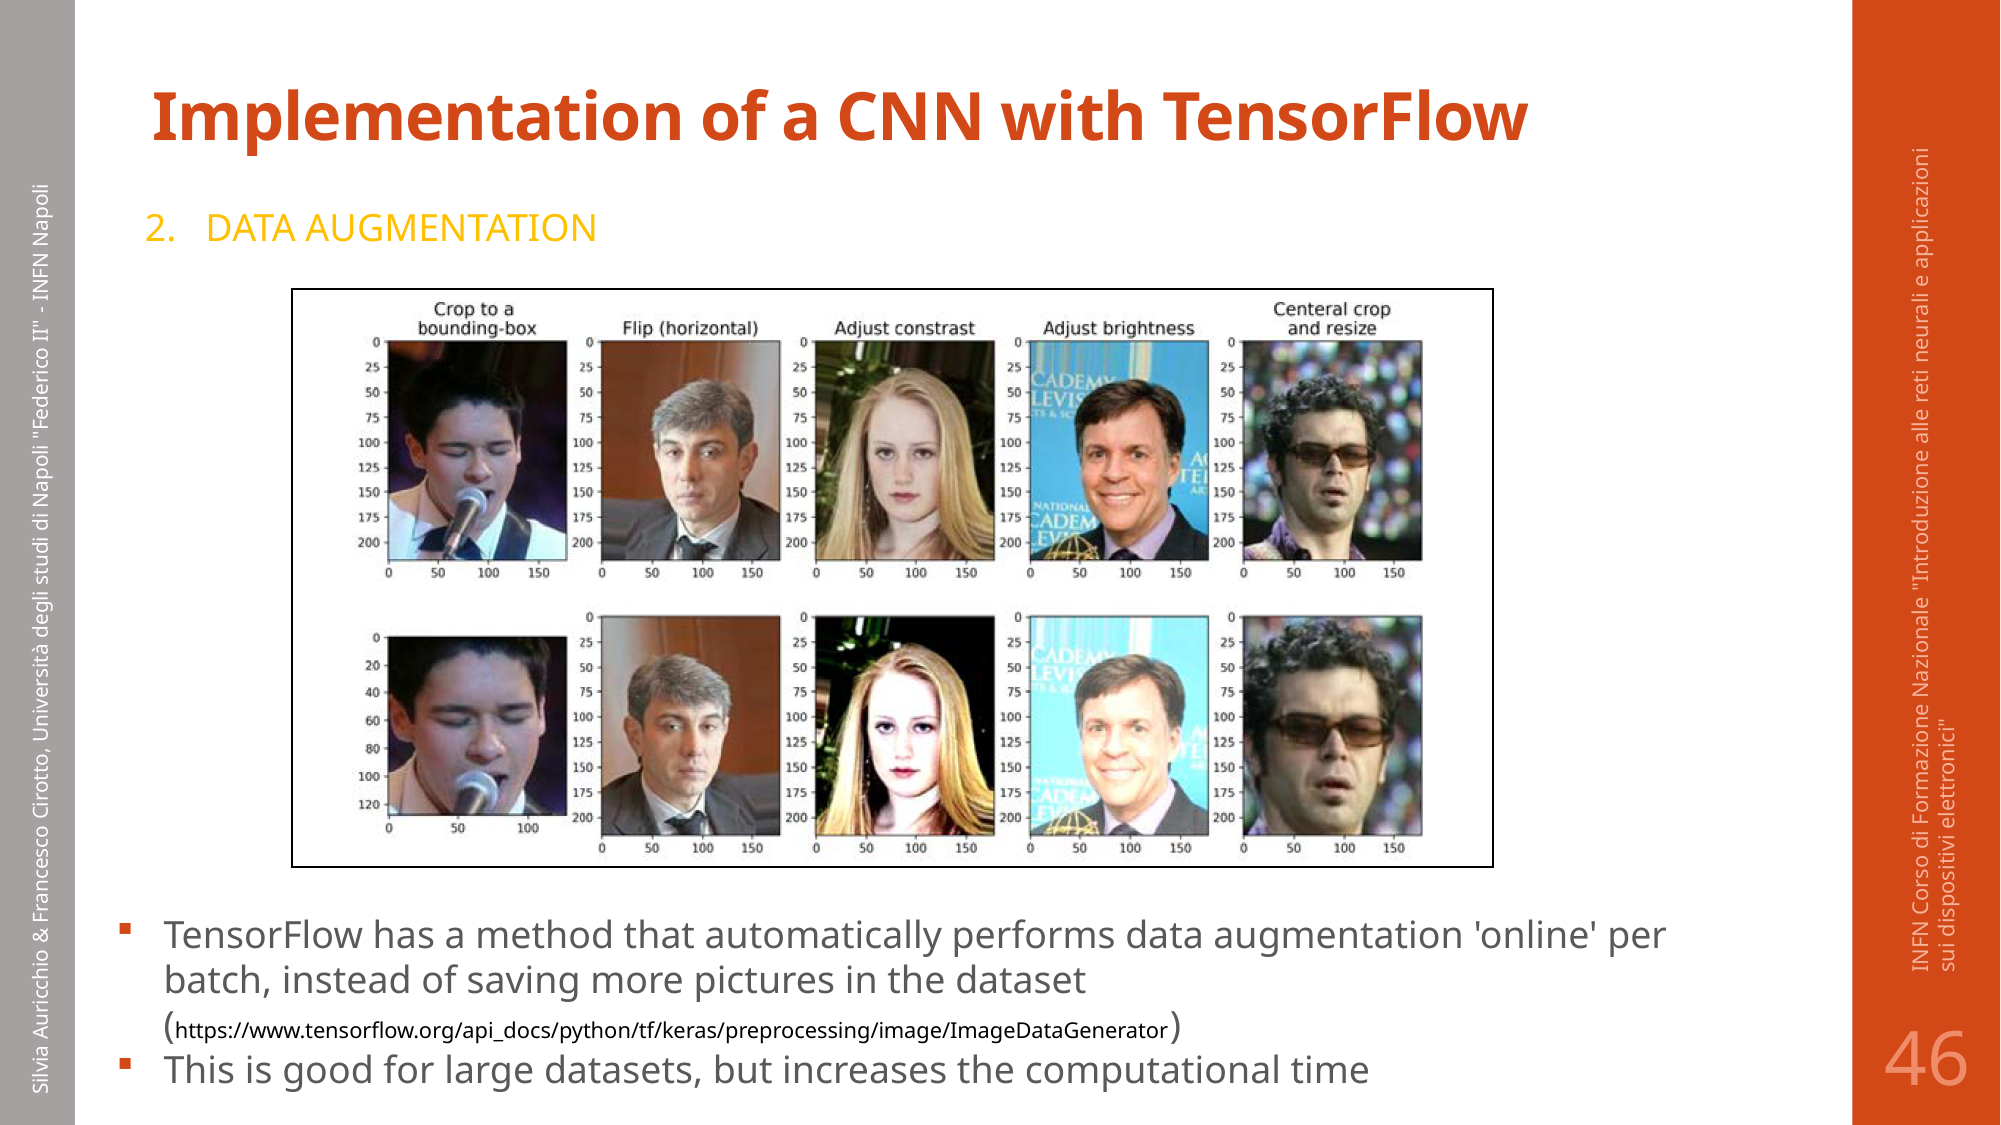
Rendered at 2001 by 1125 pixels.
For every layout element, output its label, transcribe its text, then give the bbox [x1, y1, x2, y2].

title Implementation of a CNN with TensorFlow [137, 78, 1839, 204]
footer INFN Corso di Formazione Nazionale "Introduzione alle reti neurali e applicazioni sui dispositivi elettronici" [1897, 103, 1968, 988]
text_box TensorFlow has a method that automatically performs data augmentation 'online' per batch, instead of saving more pictures in the dataset​ (https://www.tensorflow.org/api_docs/python/tf/keras/preprocessing/image/ImageDataGenerator) This is good for large datasets, but increases the computational time​ [101, 903, 1802, 1125]
picture [267, 263, 1525, 888]
text_box Silvia Auricchio & Francesco Cirotto, Università degli studi di Napoli "Federico II" - INFN Napoli [19, 122, 60, 1110]
text_box 2. DATA AUGMENTATION [129, 196, 1760, 302]
slide_number 46 [1852, 1012, 2000, 1110]
